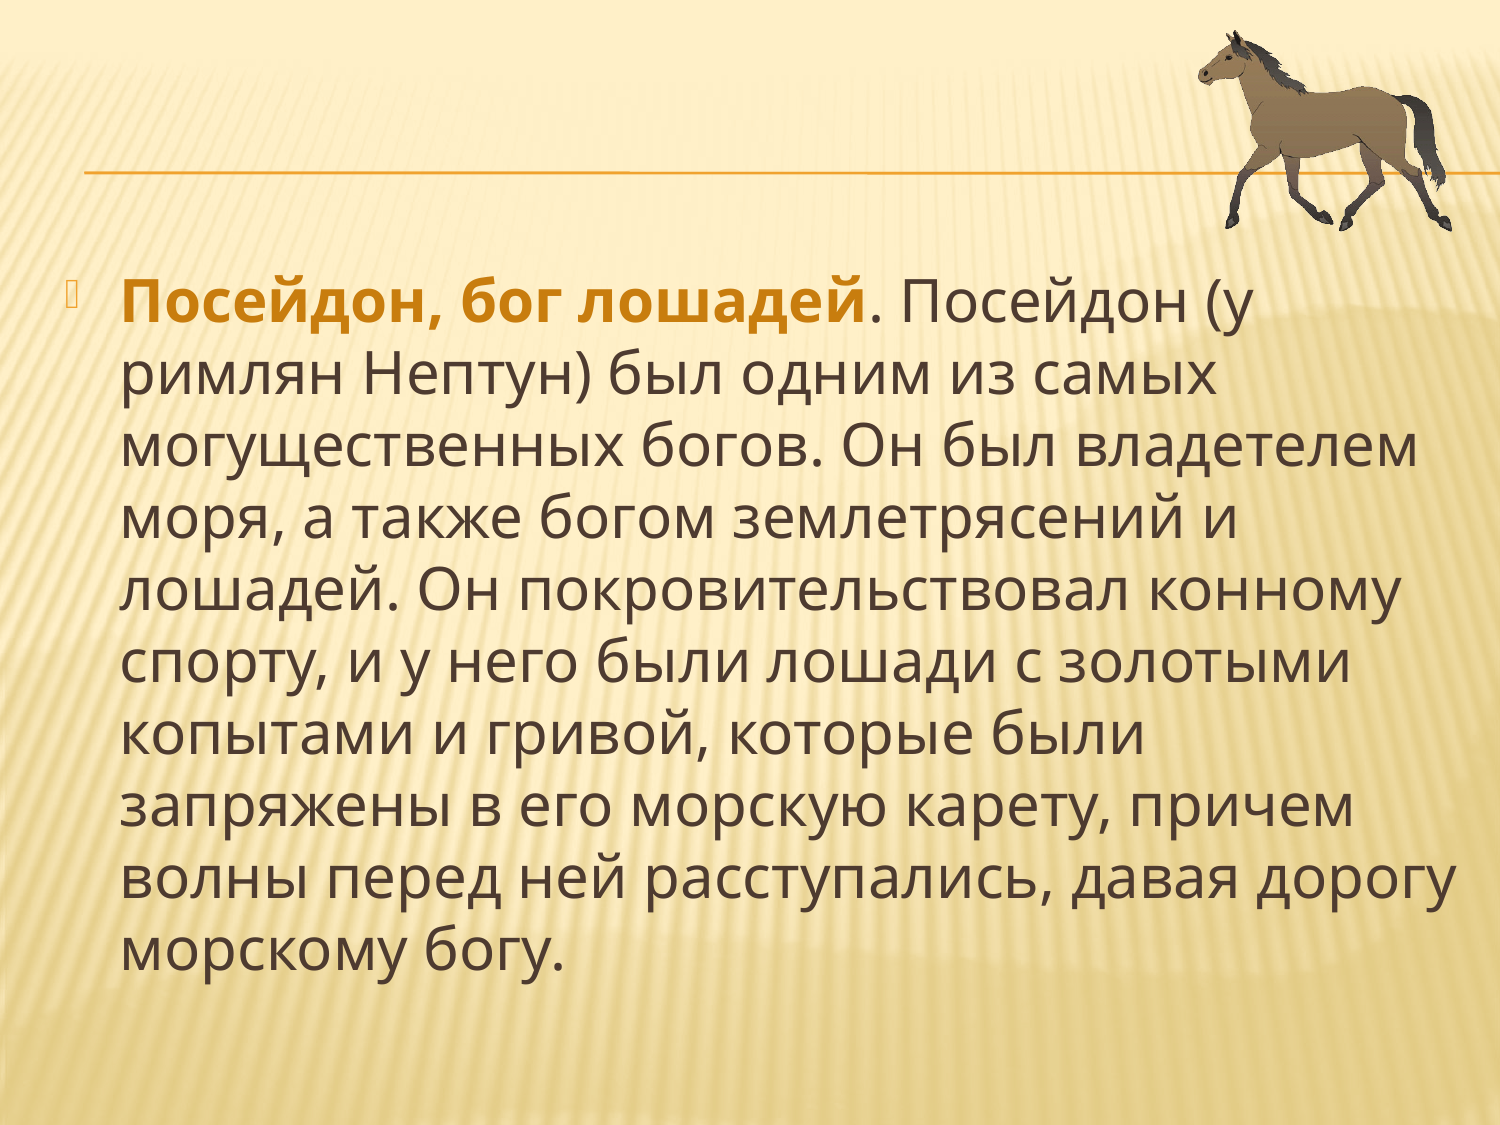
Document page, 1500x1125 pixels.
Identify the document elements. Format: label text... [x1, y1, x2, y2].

list Посейдон, бог лошадей. Посейдон (у римлян Нептун) был одним из самых могущественных богов. Он был владетелем моря, а также богом землетрясений и лошадей. Он покровительствовал конному спорту, и у него были лошади с золотыми копытами и гривой, которые были запряжены в его морскую карету, причем волны перед ней расступались, давая дорогу морскому богу. [50, 254, 1475, 998]
picture [1198, 30, 1452, 232]
